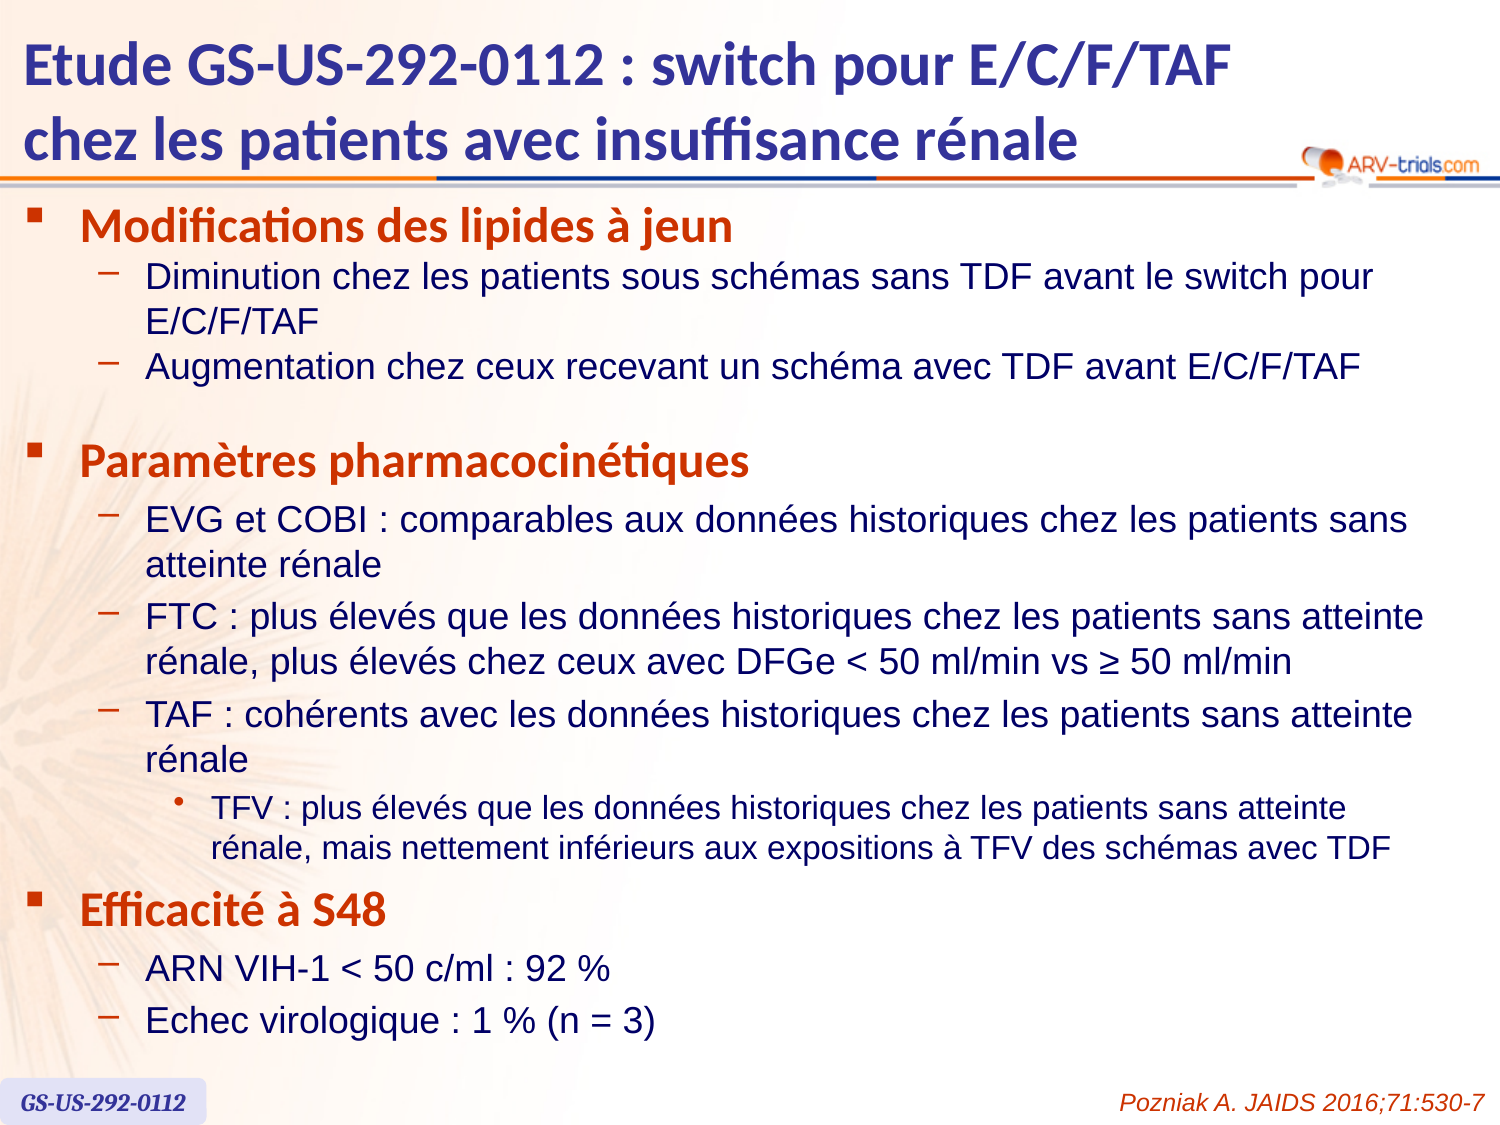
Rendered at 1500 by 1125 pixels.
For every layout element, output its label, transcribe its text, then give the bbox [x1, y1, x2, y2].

picture [0, 0, 1500, 1125]
title Etude GS-US-292-0112 : switch pour E/C/F/TAF chez les patients avec insuffisance rénale [8, 6, 1500, 190]
list Modifications des lipides à jeun Diminution chez les patients sous schémas sans TDF avant le switch pour E/C/F/TAF Augmentation chez ceux recevant un schéma avec TDF avant E/C/F/TAF Paramètres pharmacocinétiques EVG et COBI : comparables aux données historiques chez les patients sans atteinte rénale FTC : plus élevés que les données historiques chez les patients sans atteinte rénale, plus élevés chez ceux avec DFGe < 50 ml/min vs ≥ 50 ml/min TAF : cohérents avec les données historiques chez les patients sans atteinte rénale TFV : plus élevés que les données historiques chez les patients sans atteinte rénale, mais nettement inférieurs aux expositions à TFV des schémas avec TDF Efficacité à S48 ARN VIH-1 < 50 c/ml : 92 % Echec virologique : 1 % (n = 3) [8, 190, 1448, 1055]
text_box GS-US-292-0112 [0, 1077, 207, 1125]
text_box Pozniak A. JAIDS 2016;71:530-7 [804, 1078, 1500, 1124]
